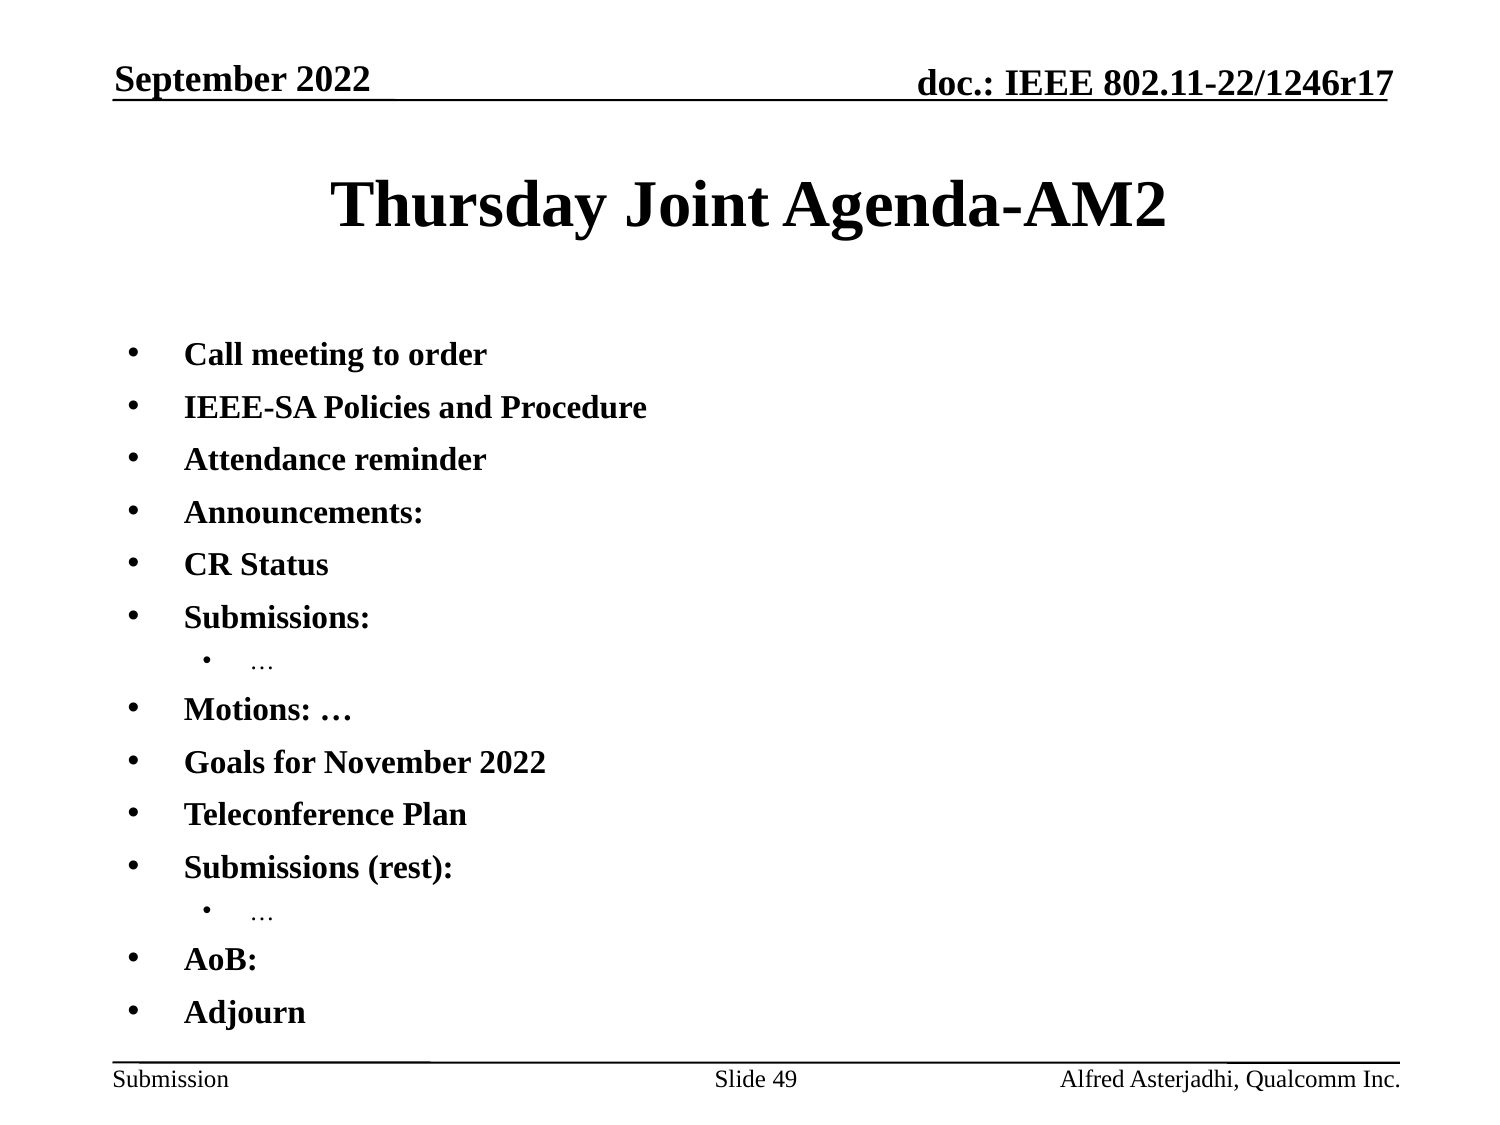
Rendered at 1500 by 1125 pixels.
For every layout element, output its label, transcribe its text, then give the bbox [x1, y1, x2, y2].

footer Alfred Asterjadhi, Qualcomm Inc. [878, 1061, 1402, 1093]
slide_number Slide 49 [712, 1061, 800, 1123]
list Call meeting to order IEEE-SA Policies and Procedure Attendance reminder Announcements: CR Status Submissions: … Motions: … Goals for November 2022 Teleconference Plan Submissions (rest): … AoB: Adjourn [112, 324, 1388, 1063]
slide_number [114, 54, 423, 100]
title Thursday Joint Agenda-AM2 [112, 112, 1388, 288]
